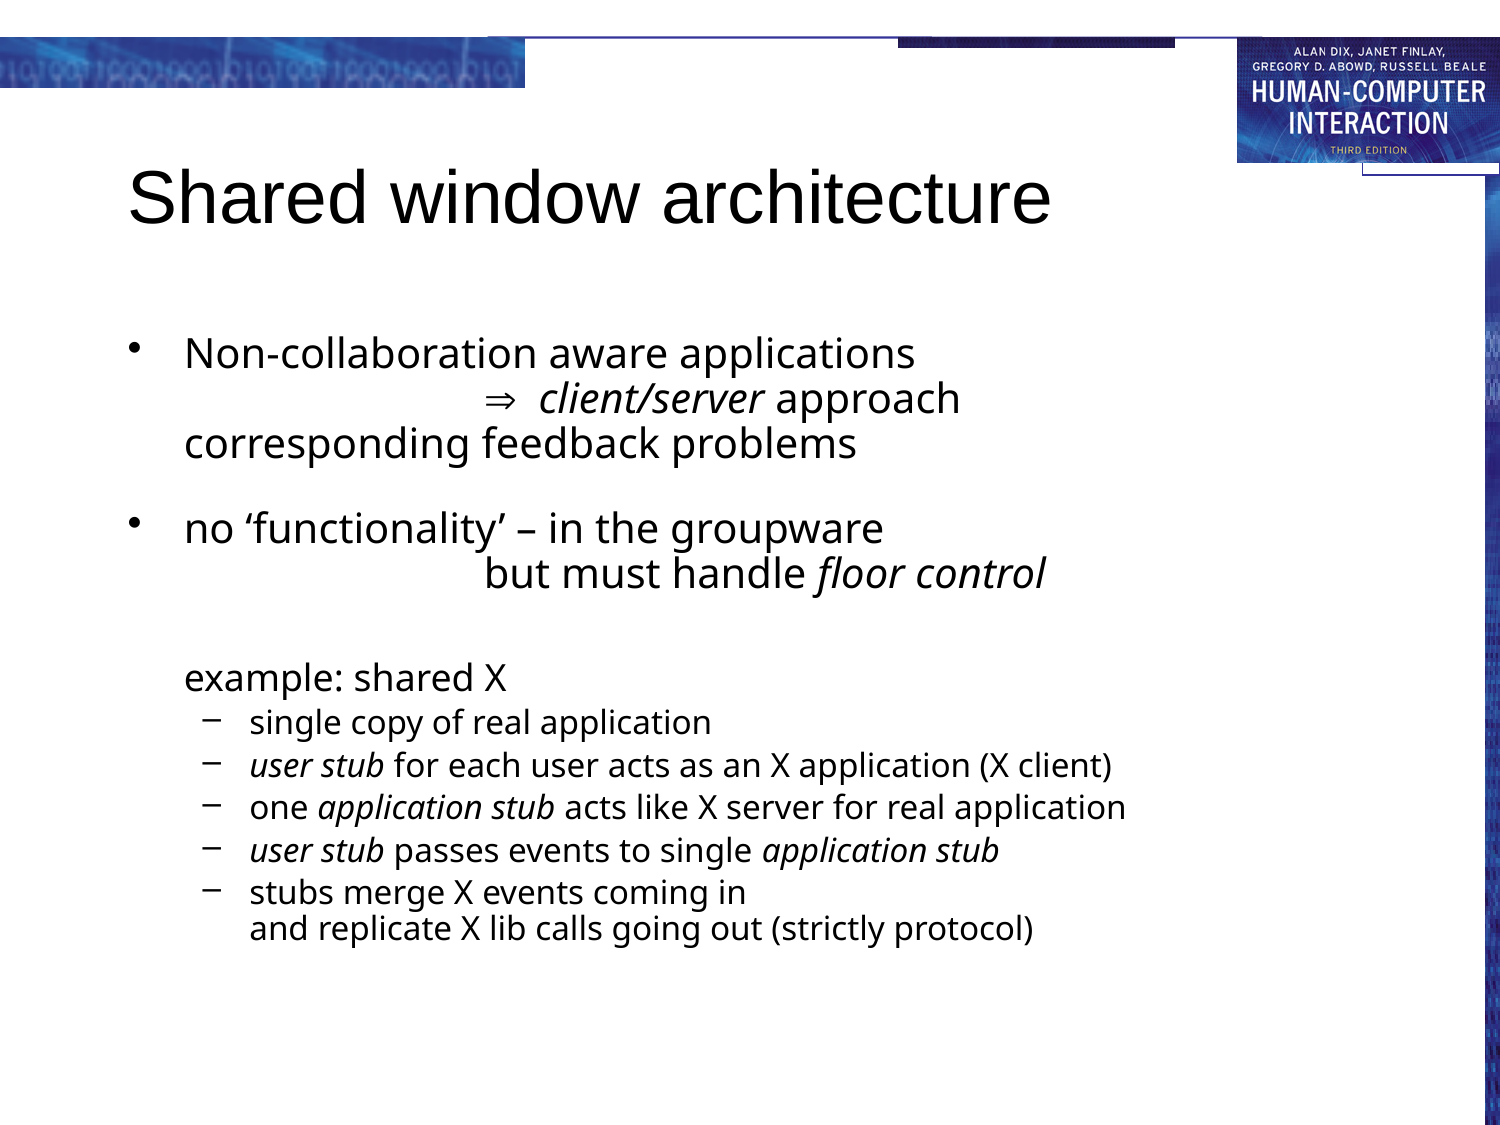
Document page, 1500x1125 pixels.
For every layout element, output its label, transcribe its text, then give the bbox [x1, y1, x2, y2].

picture [898, 37, 1175, 48]
picture [0, 37, 525, 88]
title Shared window architecture [112, 99, 1238, 288]
picture [1485, 176, 1500, 1125]
picture [1237, 37, 1500, 163]
list Non-collaboration aware applications  client/server approach corresponding feedback problems no ‘functionality’ – in the groupware but must handle floor control example: shared X single copy of real application user stub for each user acts as an X application (X client) one application stub acts like X server for real application user stub passes events to single application stub stubs merge X events coming in and replicate X lib calls going out (strictly protocol) [112, 324, 1388, 1000]
